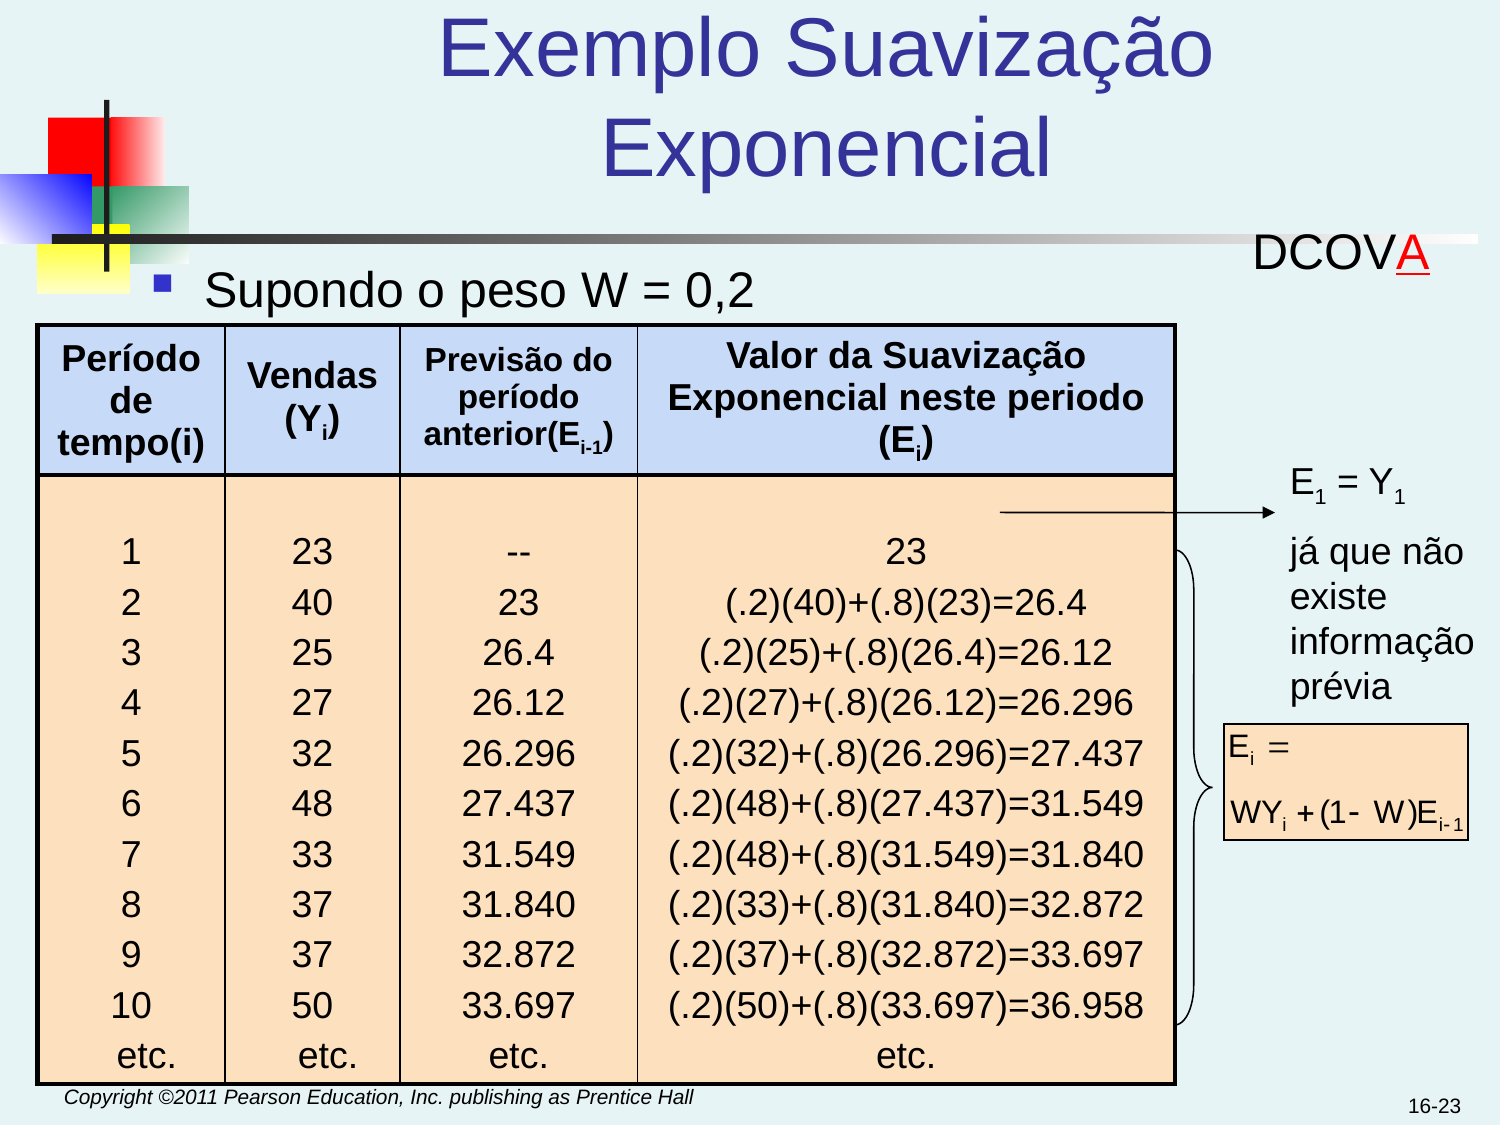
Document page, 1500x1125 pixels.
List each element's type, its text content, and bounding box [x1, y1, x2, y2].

table_header Previsão do período anterior(Ei-1) [401, 327, 637, 473]
table_cell 23 40 25 27 32 48 33 37 37 50 etc. [226, 477, 399, 1082]
table_header Valor da Suavização Exponencial neste periodo (Ei) [638, 327, 1173, 473]
table_header Vendas (Yi) [226, 327, 399, 473]
text_box [999, 506, 1276, 519]
table_cell 1 2 3 4 5 6 7 8 9 10 etc. [40, 477, 224, 1082]
text_box DCOVA [1237, 212, 1475, 288]
table_cell -- 23 26.4 26.12 26.296 27.437 31.549 31.840 32.872 33.697 etc. [401, 477, 637, 1082]
table_header Período de tempo(i) [40, 327, 224, 473]
slide_number 16-23 [1124, 1071, 1476, 1125]
title Exemplo Suavização Exponencial [187, 75, 1466, 200]
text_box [1224, 724, 1468, 840]
text_box [1175, 549, 1213, 1025]
table_cell 23 (.2)(40)+(.8)(23)=26.4 (.2)(25)+(.8)(26.4)=26.12 (.2)(27)+(.8)(26.12)=26.296 (.2)(32)+(.8)(26.296)=27.437 (.2)(48)+(.8)(27.437)=31.549 (.2)(48)+(.8)(31.549)=31.840 (.2)(33)+(.8)(31.840)=32.872 (.2)(37)+(.8)(32.872)=33.697 (.2)(50)+(.8)(33.697)=36.958 etc. [638, 477, 1173, 1082]
list Supondo o peso W = 0,2 [137, 249, 1075, 323]
text_box E1 = Y1 já que não existe informação prévia [1274, 449, 1500, 715]
